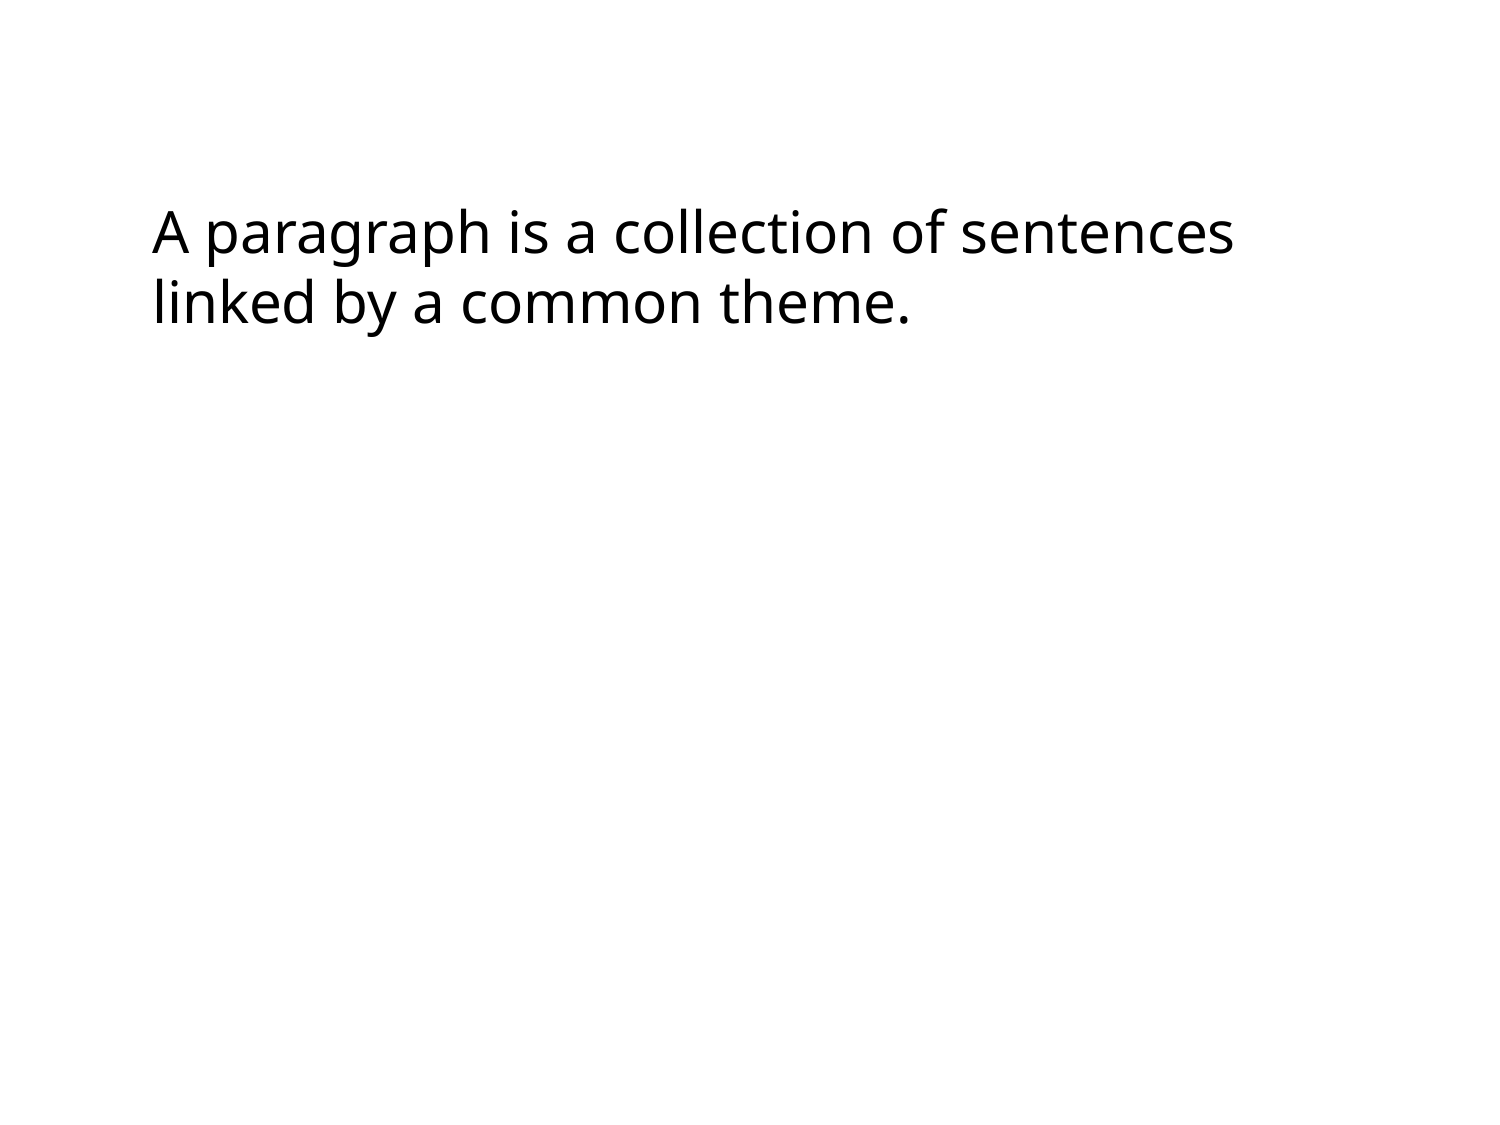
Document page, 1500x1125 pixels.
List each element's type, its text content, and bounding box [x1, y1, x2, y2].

text_box A paragraph is a collection of sentences linked by a common theme. [137, 187, 1388, 343]
